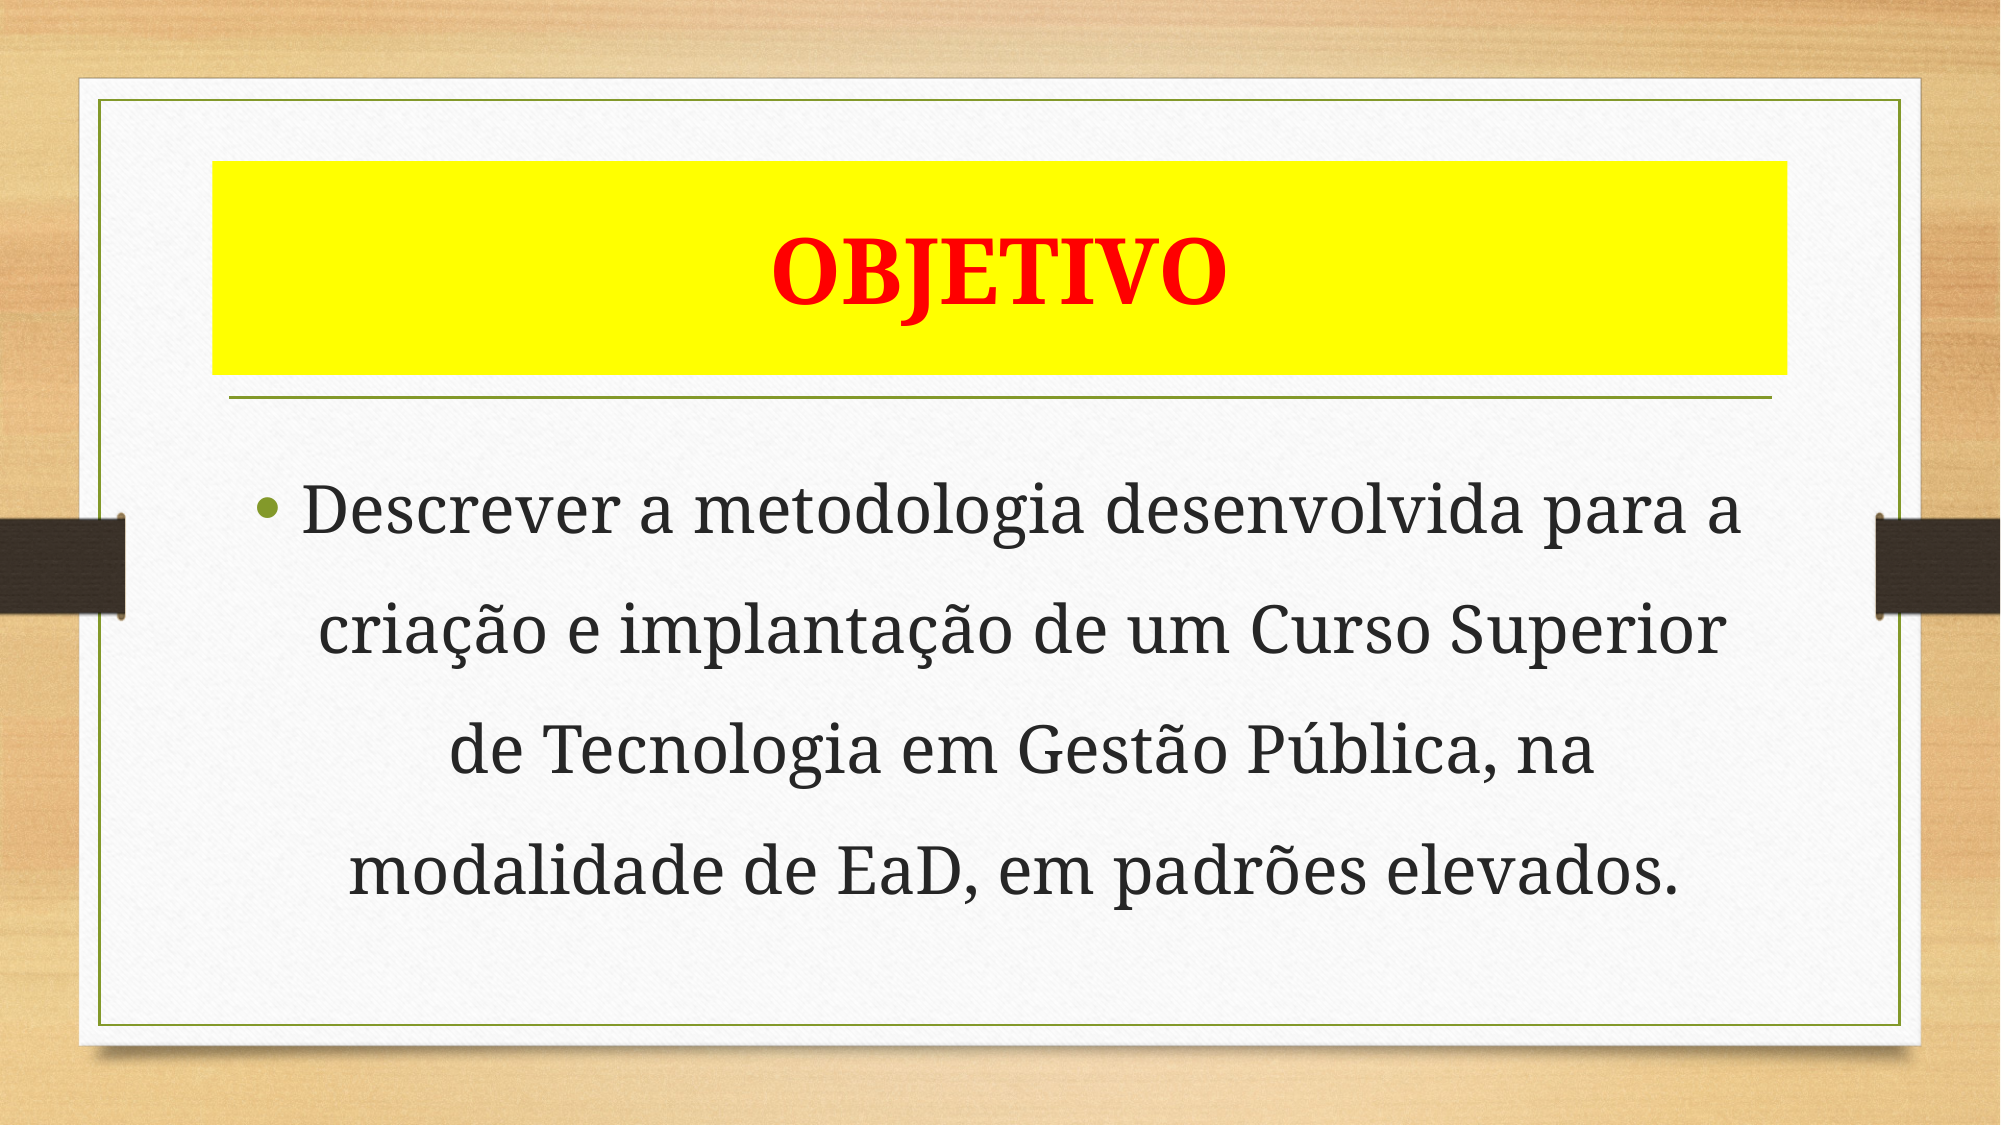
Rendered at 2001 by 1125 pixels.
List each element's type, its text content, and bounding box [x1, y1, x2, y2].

list Descrever a metodologia desenvolvida para a criação e implantação de um Curso Superior de Tecnologia em Gestão Pública, na modalidade de EaD, em padrões elevados. [212, 419, 1788, 964]
title OBJETIVO [212, 161, 1788, 375]
picture [0, 0, 2001, 1125]
